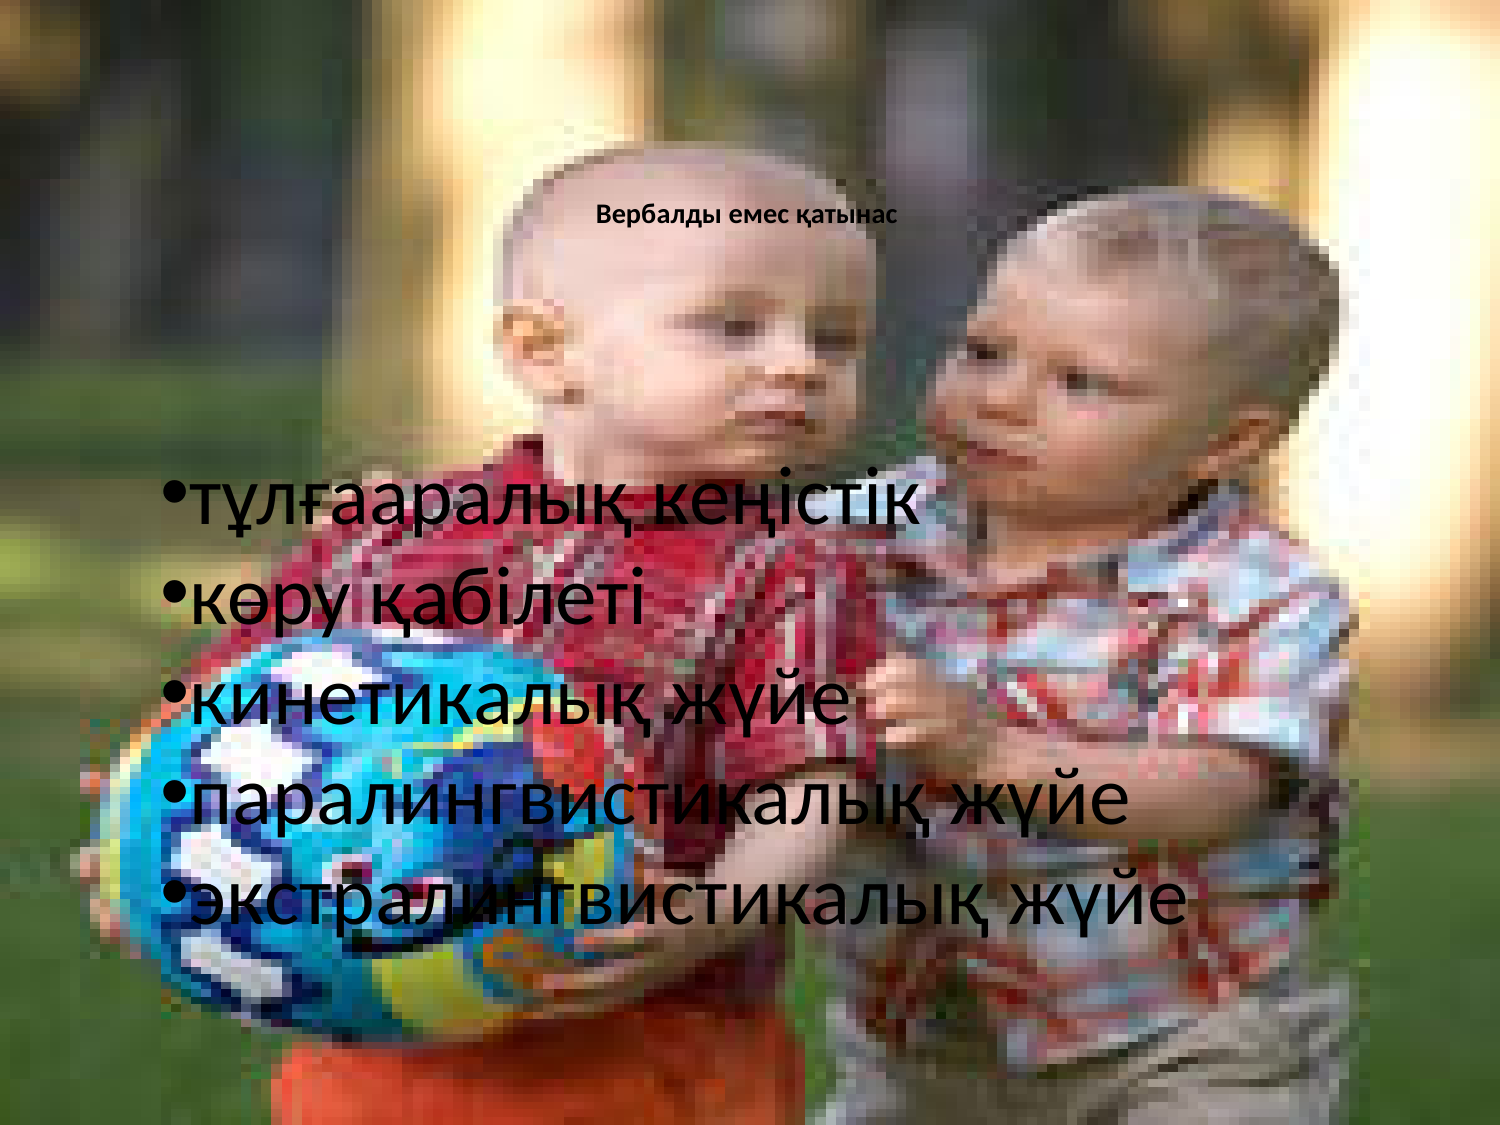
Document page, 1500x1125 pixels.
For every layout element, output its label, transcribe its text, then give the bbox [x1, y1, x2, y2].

title Вербалды емес қатынас [75, 187, 1425, 340]
picture [0, 0, 1500, 1125]
text_box тұлғааралық кеңістік көру қабілеті кинетикалық жүйе паралингвистикалық жүйе экстралингвистикалық жүйе [145, 433, 1206, 949]
